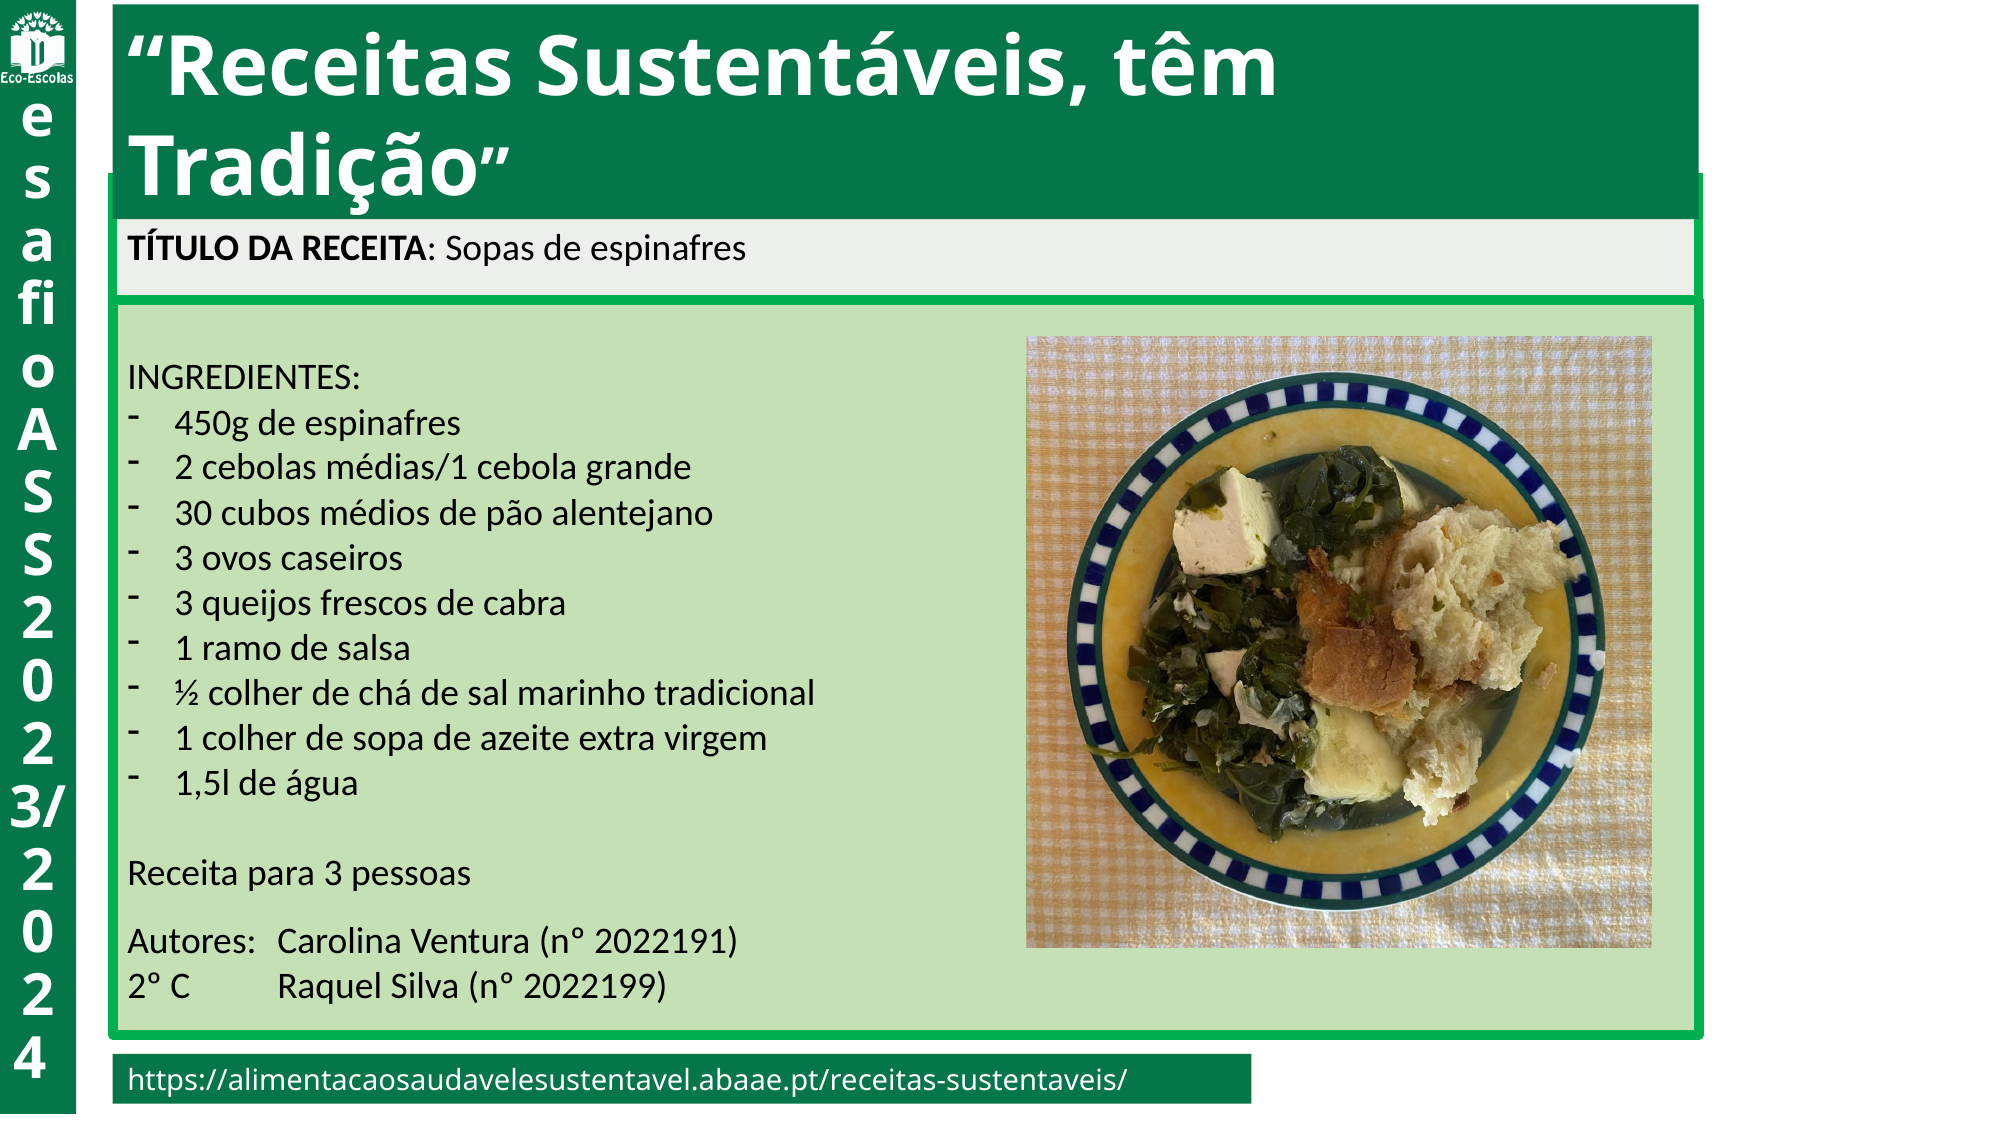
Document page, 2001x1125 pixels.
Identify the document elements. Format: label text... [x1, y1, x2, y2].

text_box Autores: Carolina Ventura (nº 2022191) 2º C Raquel Silva (nº 2022199) [112, 908, 1027, 1013]
text_box TÍTULO DA RECEITA: Sopas de espinafres [112, 176, 1700, 314]
text_box https://alimentacaosaudavelesustentavel.abaae.pt/receitas-sustentaveis/​ [112, 1053, 1252, 1104]
picture [1, 11, 73, 83]
text_box INGREDIENTES: 450g de espinafres 2 cebolas médias/1 cebola grande 30 cubos médios de pão alentejano 3 ovos caseiros 3 queijos frescos de cabra 1 ramo de salsa ½ colher de chá de sal marinho tradicional 1 colher de sopa de azeite extra virgem 1,5l de água Receita para 3 pessoas [112, 300, 1699, 1035]
picture [1026, 336, 1652, 948]
text_box “Receitas Sustentáveis, têm Tradição” [112, 4, 1699, 220]
title Desafio ASS 2023/2024 [0, 0, 77, 1114]
